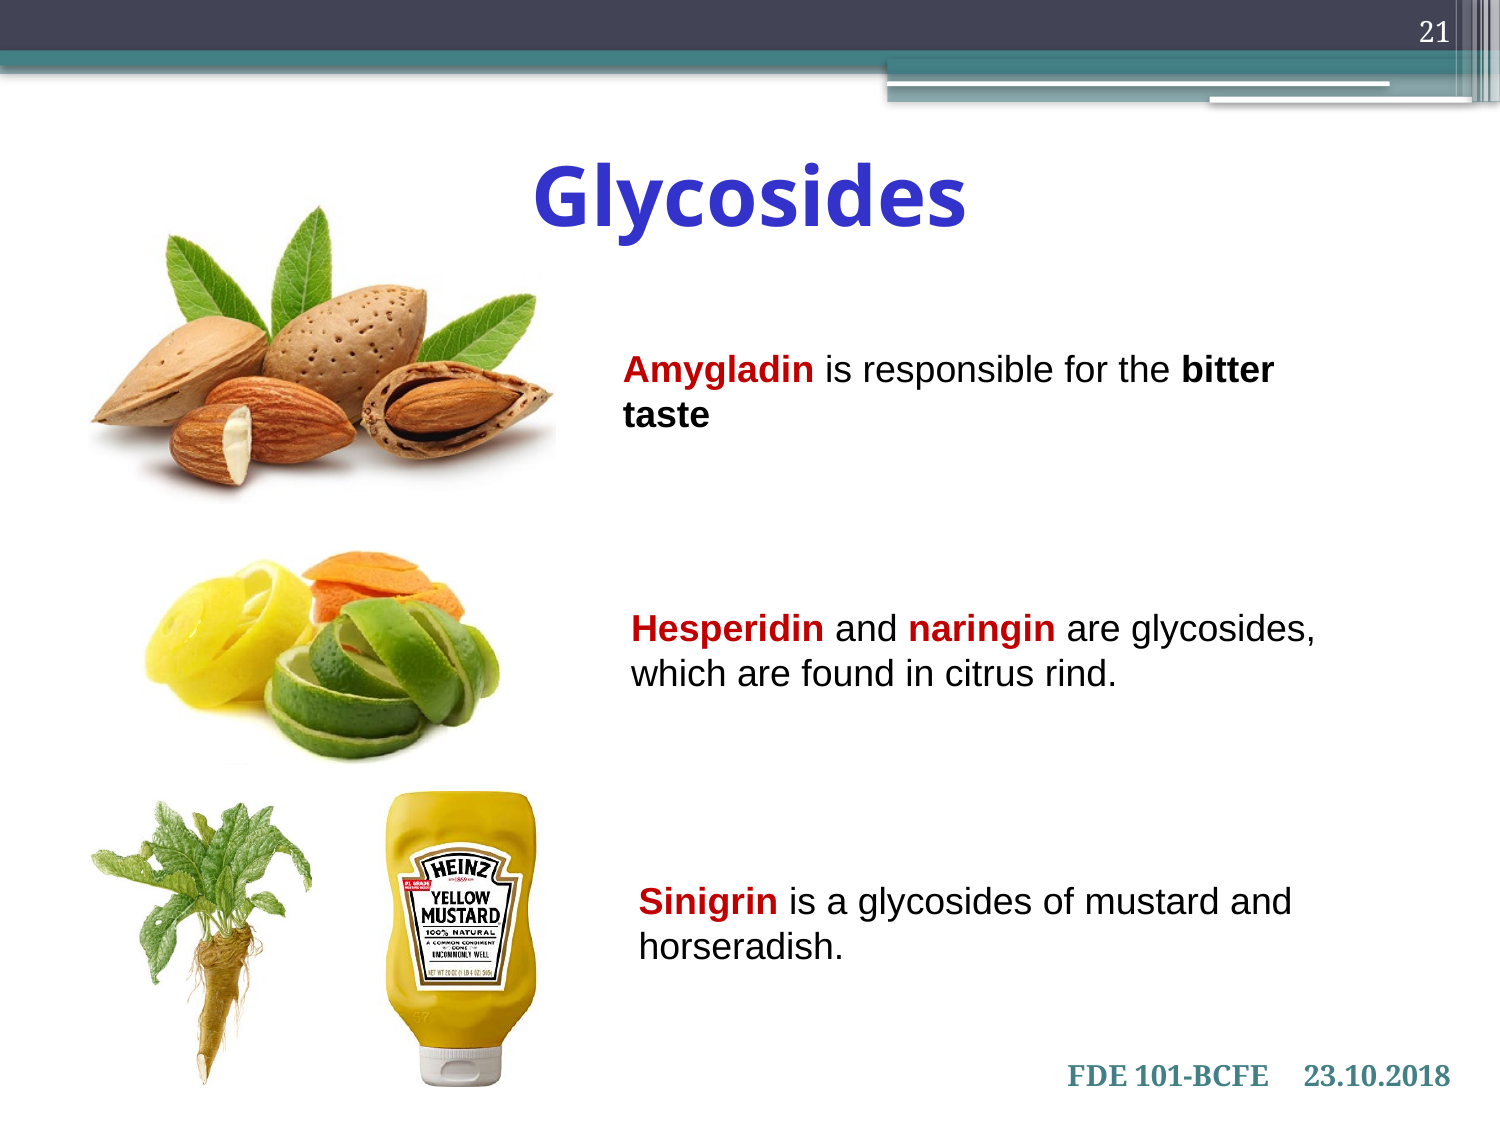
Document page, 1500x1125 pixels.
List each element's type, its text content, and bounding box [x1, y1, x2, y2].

text_box FDE 101-BCFE [1007, 1049, 1284, 1125]
text_box 23.10.2018 [1289, 1049, 1489, 1125]
picture [141, 550, 503, 765]
text_box Sinigrin is a glycosides of mustard and horseradish. [623, 869, 1394, 975]
text_box Hesperidin and naringin are glycosides, which are found in citrus rind. [616, 597, 1386, 702]
title Glycosides [75, 105, 1425, 281]
slide_number 21 [1340, 0, 1466, 61]
picture [52, 790, 609, 1088]
picture [88, 196, 556, 504]
text_box Amygladin is responsible for the bitter taste [608, 338, 1378, 443]
